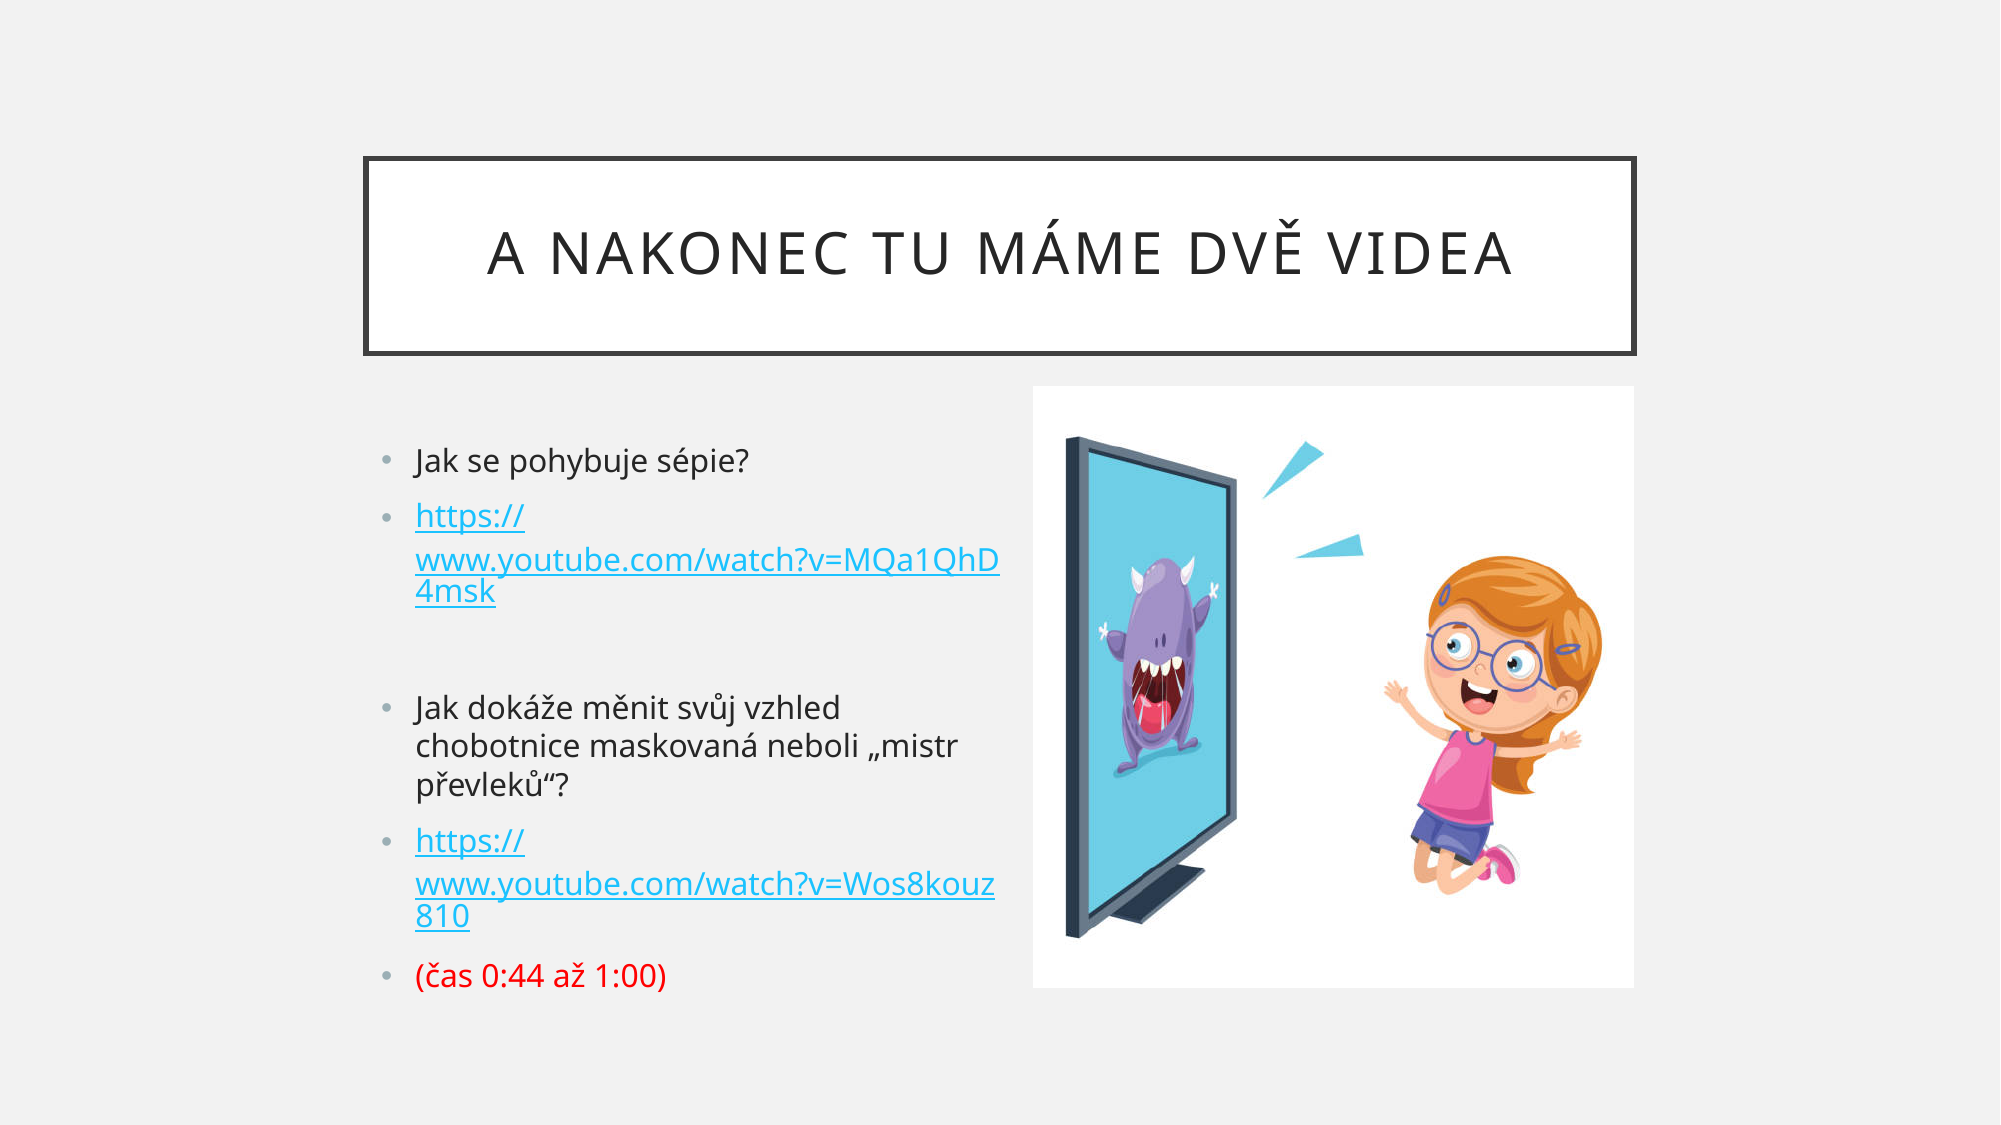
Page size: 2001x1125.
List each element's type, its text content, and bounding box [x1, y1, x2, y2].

picture [1033, 386, 1634, 988]
title A nakonec tu máme dvě videa [363, 156, 1637, 356]
list Jak se pohybuje sépie? https://www.youtube.com/watch?v=MQa1QhD4msk Jak dokáže měnit svůj vzhled chobotnice maskovaná neboli „mistr převleků“? https://www.youtube.com/watch?v=Wos8kouz810 (čas 0:44 až 1:00) [366, 432, 1027, 942]
